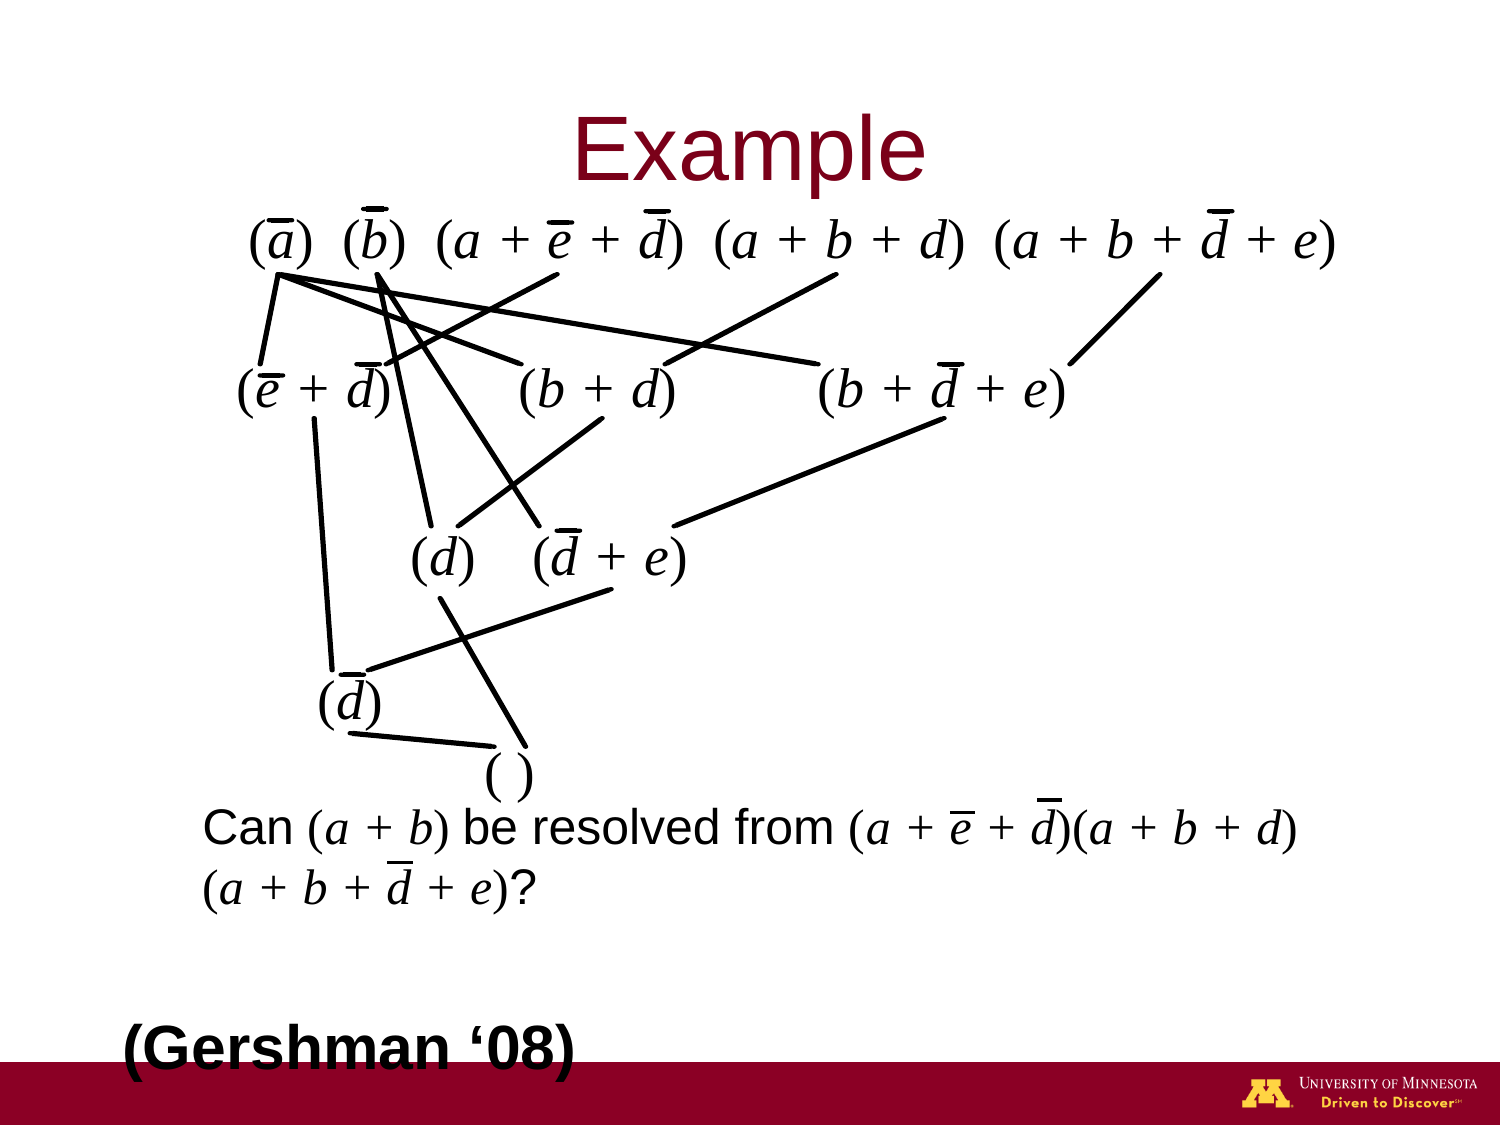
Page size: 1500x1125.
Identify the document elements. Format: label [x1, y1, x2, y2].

text_box [107, 999, 705, 1090]
title [112, 49, 1388, 238]
text_box [187, 162, 1500, 923]
picture [0, 1062, 1500, 1125]
